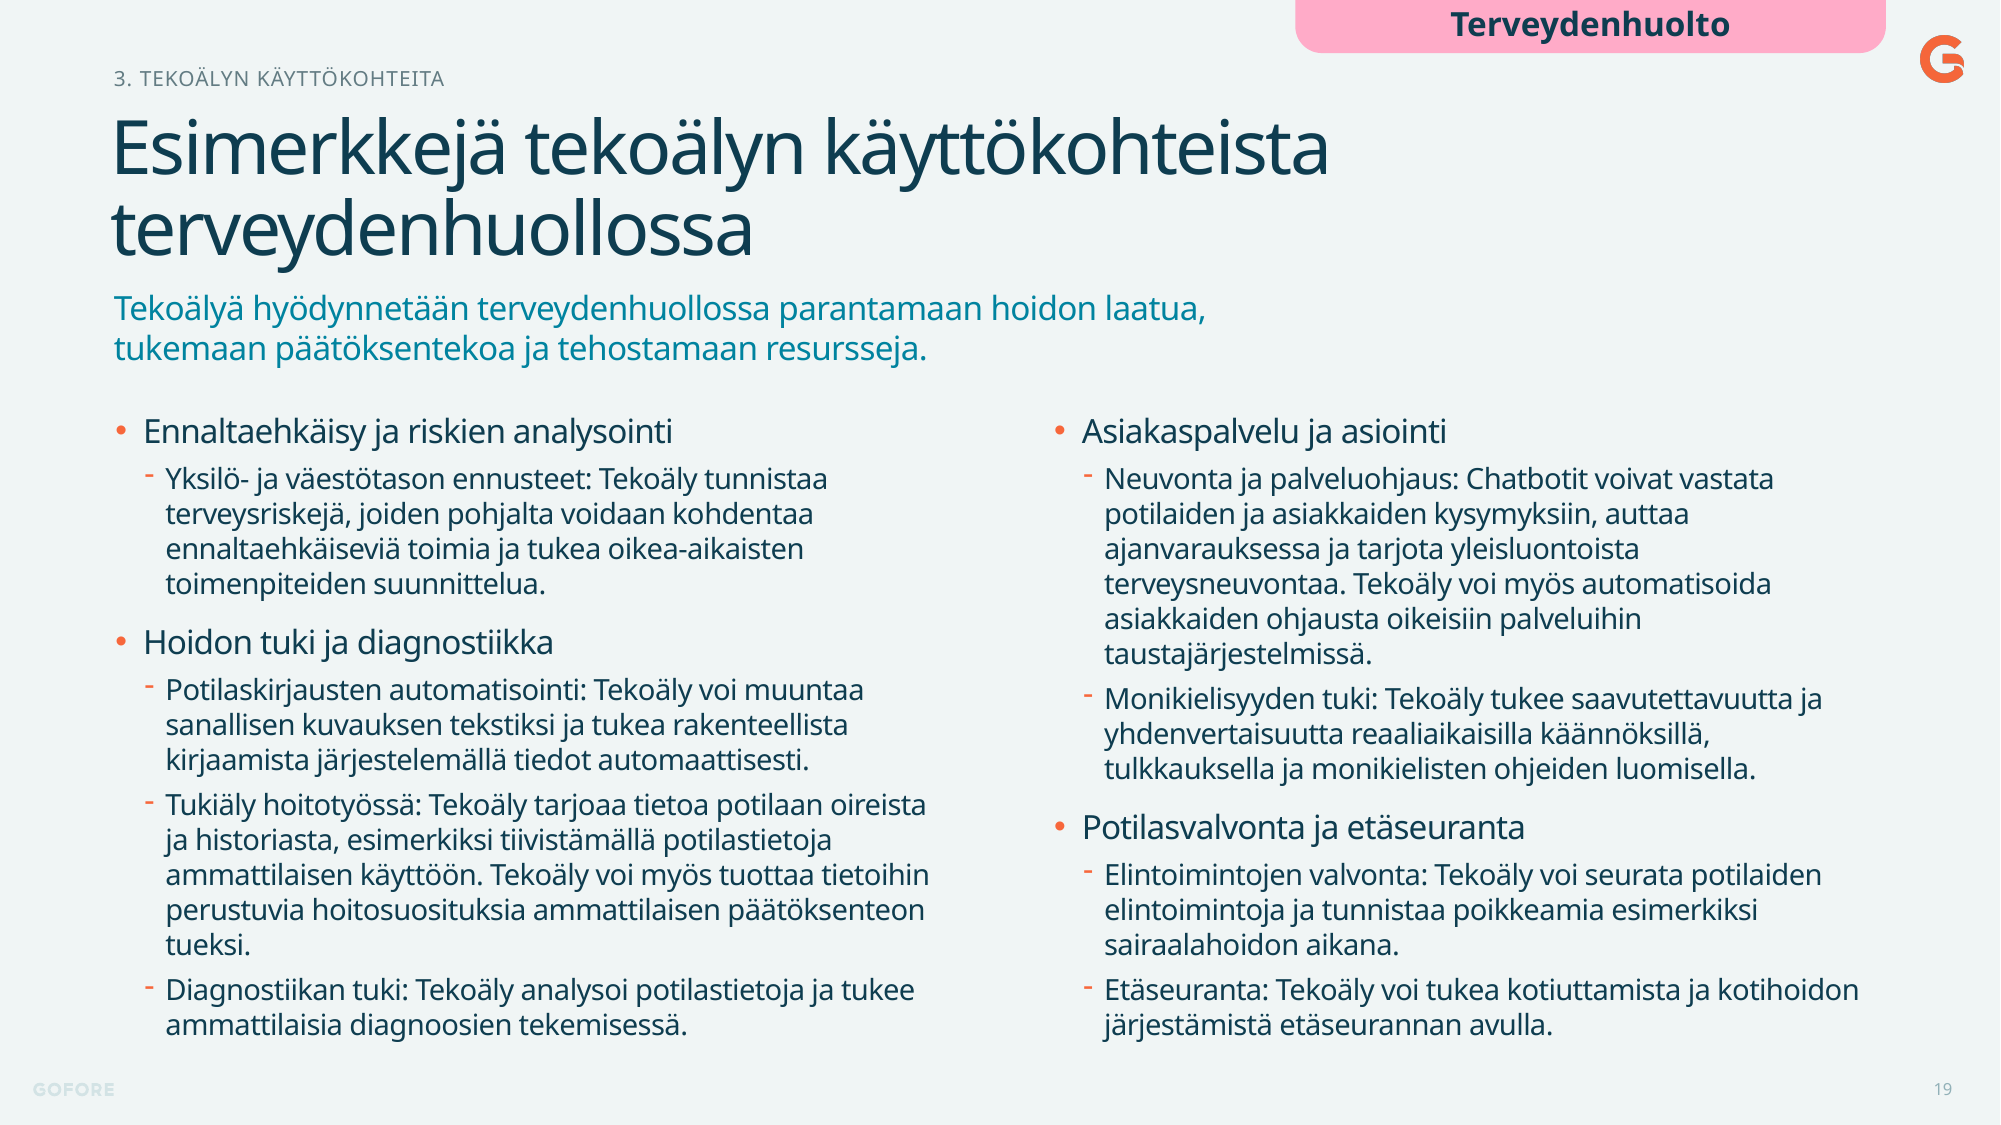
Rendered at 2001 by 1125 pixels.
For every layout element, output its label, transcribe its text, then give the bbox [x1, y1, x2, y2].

picture [1920, 35, 1964, 83]
slide_number 19 [1885, 1074, 1953, 1106]
list Ennaltaehkäisy ja riskien analysointi Yksilö- ja väestötason ennusteet: Tekoäly tunnistaa terveysriskejä, joiden pohjalta voidaan kohdentaa ennaltaehkäiseviä toimia ja tukea oikea-aikaisten toimenpiteiden suunnittelua. Hoidon tuki ja diagnostiikka Potilaskirjausten automatisointi: Tekoäly voi muuntaa sanallisen kuvauksen tekstiksi ja tukea rakenteellista kirjaamista järjestelemällä tiedot automaattisesti. Tukiäly hoitotyössä: Tekoäly tarjoaa tietoa potilaan oireista ja historiasta, esimerkiksi tiivistämällä potilastietoja ammattilaisen käyttöön. Tekoäly voi myös tuottaa tietoihin perustuvia hoitosuosituksia ammattilaisen päätöksenteon tueksi. Diagnostiikan tuki: Tekoäly analysoi potilastietoja ja tukee ammattilaisia diagnoosien tekemisessä. [114, 409, 948, 1065]
list 3. Tekoälyn käyttökohteita [114, 55, 1296, 100]
title Esimerkkejä tekoälyn käyttökohteista terveydenhuollossa [110, 101, 1588, 279]
text_box Terveydenhuolto [1294, 0, 1887, 55]
list Asiakaspalvelu ja asiointi Neuvonta ja palveluohjaus: Chatbotit voivat vastata potilaiden ja asiakkaiden kysymyksiin, auttaa ajanvarauksessa ja tarjota yleisluontoista terveysneuvontaa. Tekoäly voi myös automatisoida asiakkaiden ohjausta oikeisiin palveluihin taustajärjestelmissä. Monikielisyyden tuki: Tekoäly tukee saavutettavuutta ja yhdenvertaisuutta reaaliaikaisilla käännöksillä, tulkkauksella ja monikielisten ohjeiden luomisella. Potilasvalvonta ja etäseuranta Elintoimintojen valvonta: Tekoäly voi seurata potilaiden elintoimintoja ja tunnistaa poikkeamia esimerkiksi sairaalahoidon aikana. Etäseuranta: Tekoäly voi tukea kotiuttamista ja kotihoidon järjestämistä etäseurannan avulla. [1052, 409, 1886, 1065]
list Tekoälyä hyödynnetään terveydenhuollossa parantamaan hoidon laatua, tukemaan päätöksentekoa ja tehostamaan resursseja. [114, 286, 1292, 382]
